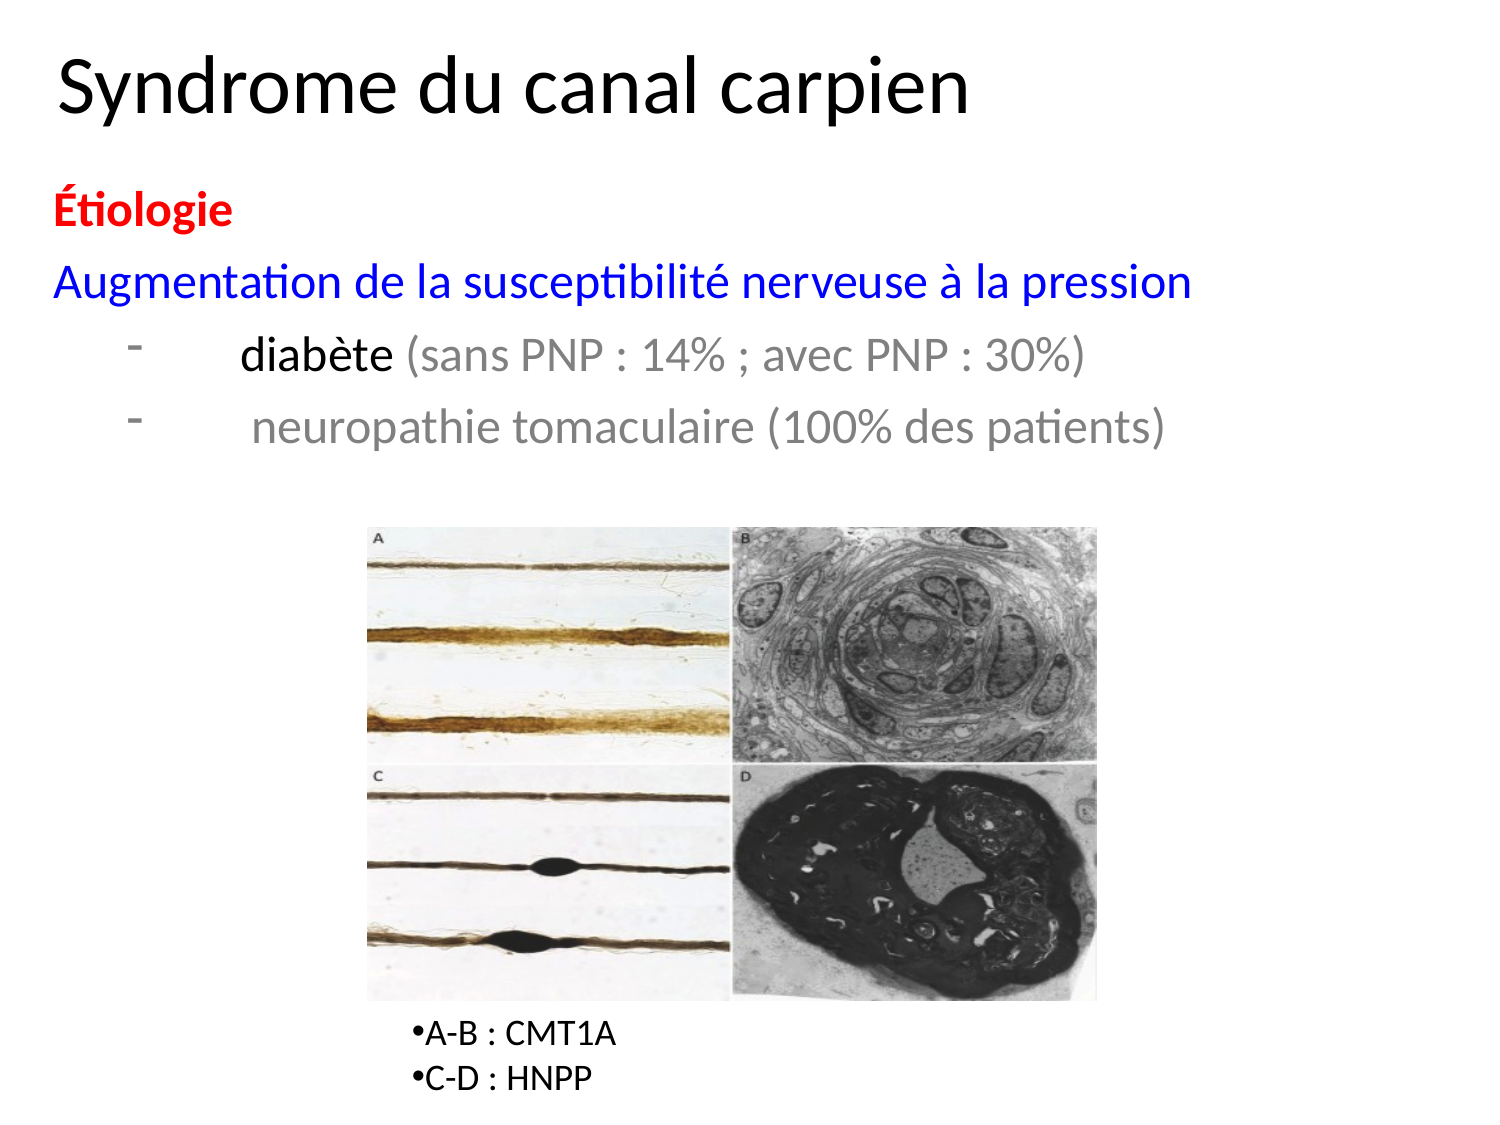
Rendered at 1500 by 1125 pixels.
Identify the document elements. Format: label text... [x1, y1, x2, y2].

text_box Syndrome du canal carpien [42, 22, 987, 138]
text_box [367, 526, 1097, 1108]
text_box Étiologie Augmentation de la susceptibilité nerveuse à la pression diabète (sans PNP : 14% ; avec PNP : 30%) neuropathie tomaculaire (100% des patients) [38, 156, 1500, 461]
